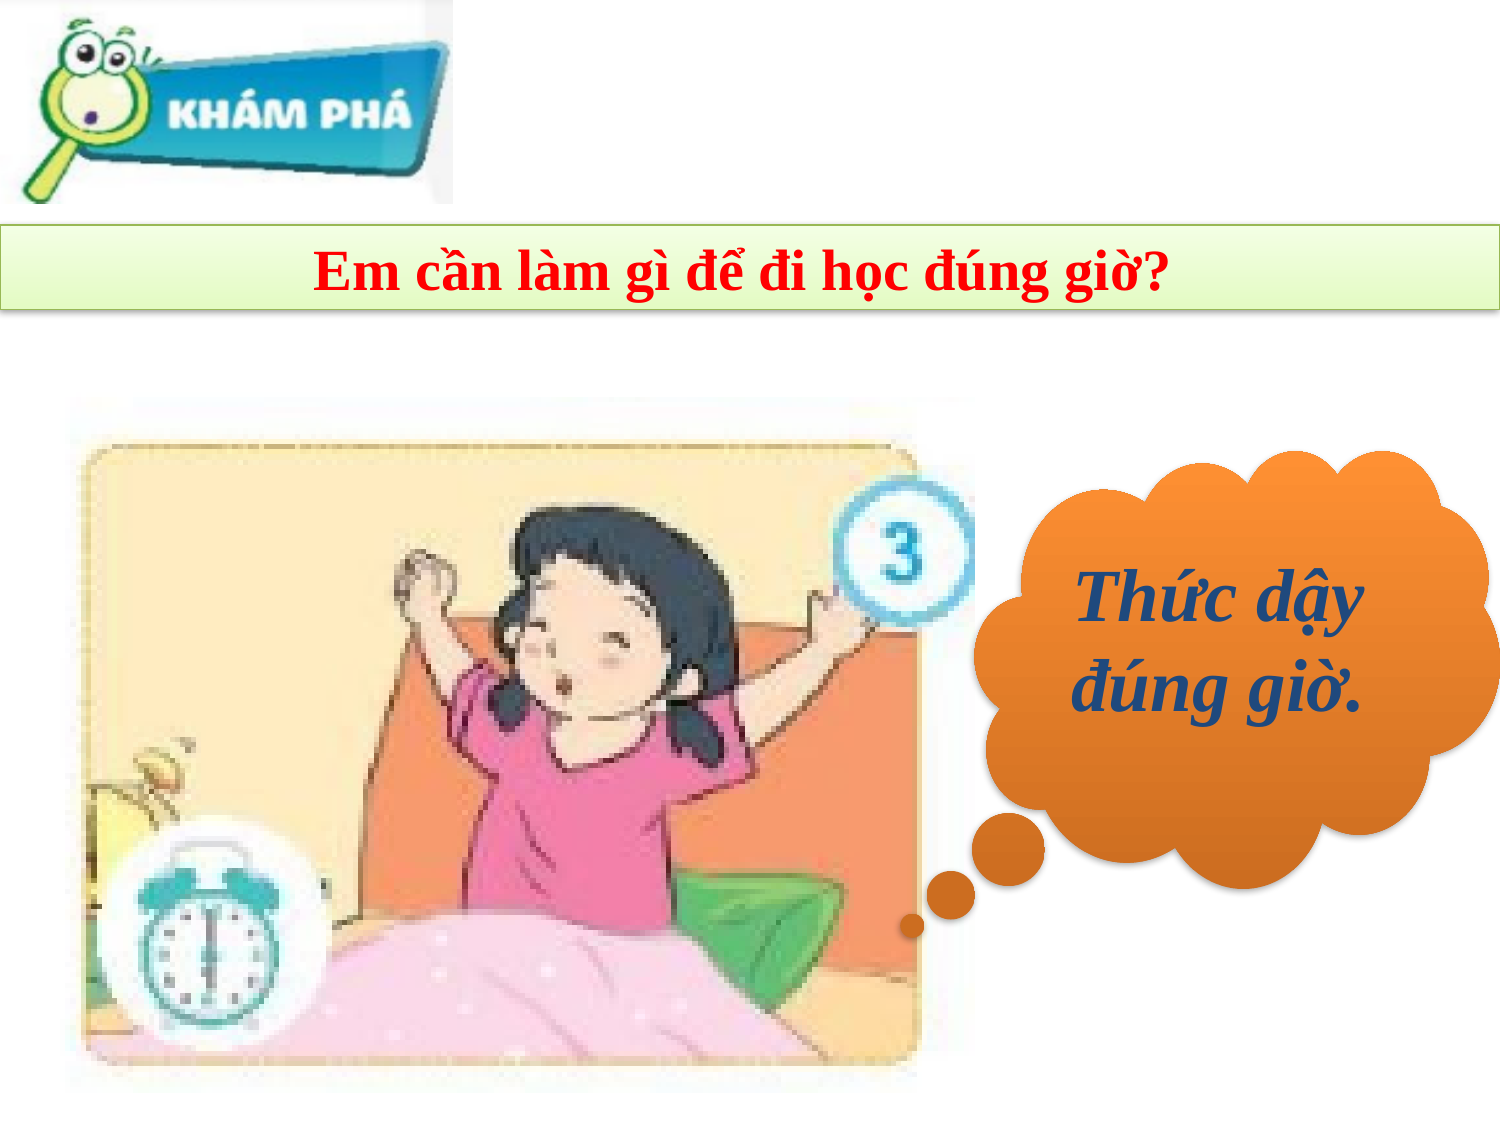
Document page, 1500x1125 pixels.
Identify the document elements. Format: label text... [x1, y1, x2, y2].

text_box Thức dậy đúng giờ. [979, 451, 1500, 890]
text_box Em cần làm gì để đi học đúng giờ? [0, 224, 1500, 310]
picture [0, 0, 453, 205]
picture [49, 387, 976, 1094]
